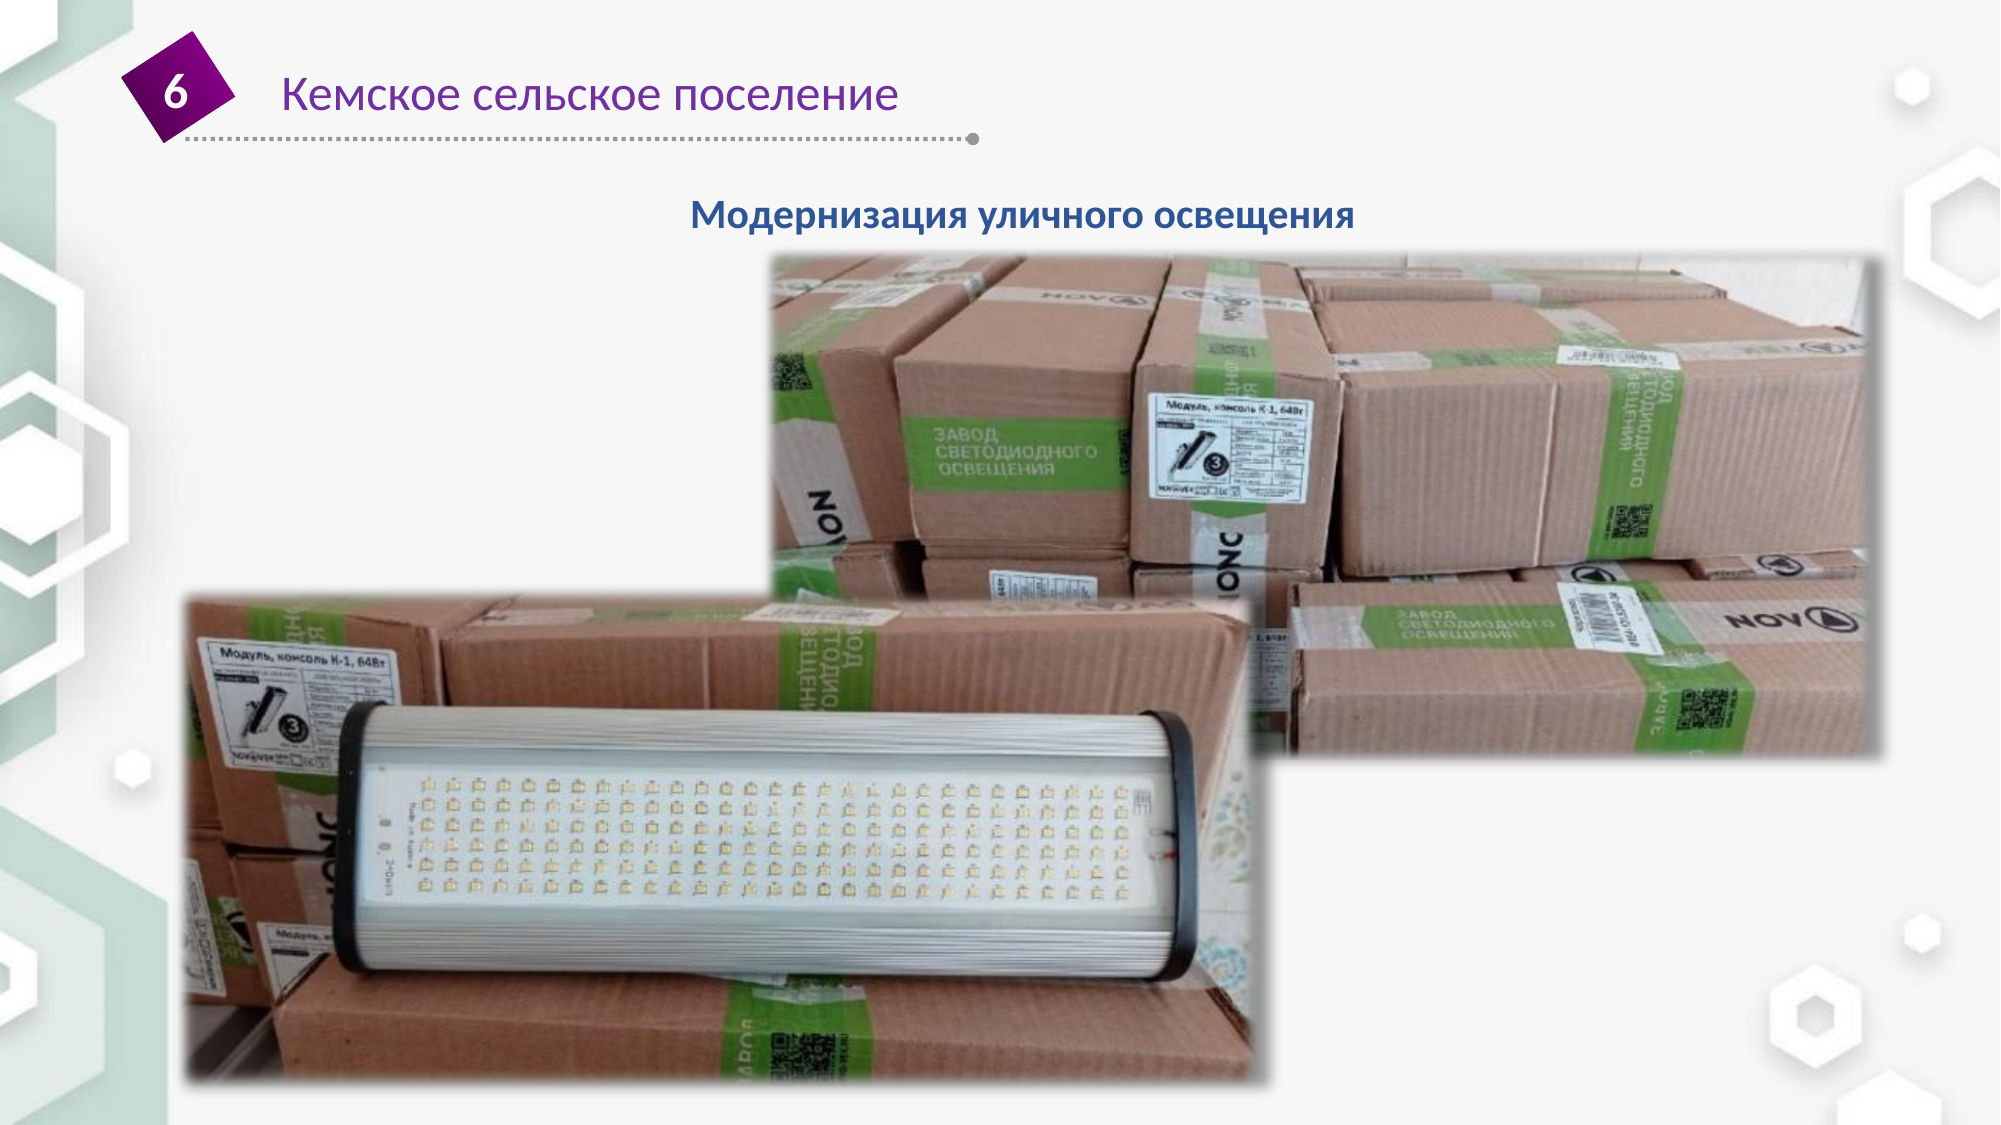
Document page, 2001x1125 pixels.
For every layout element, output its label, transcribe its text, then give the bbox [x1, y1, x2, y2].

picture [0, 0, 2000, 1125]
text_box Модернизация уличного освещения [184, 179, 1862, 245]
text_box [135, 47, 973, 139]
